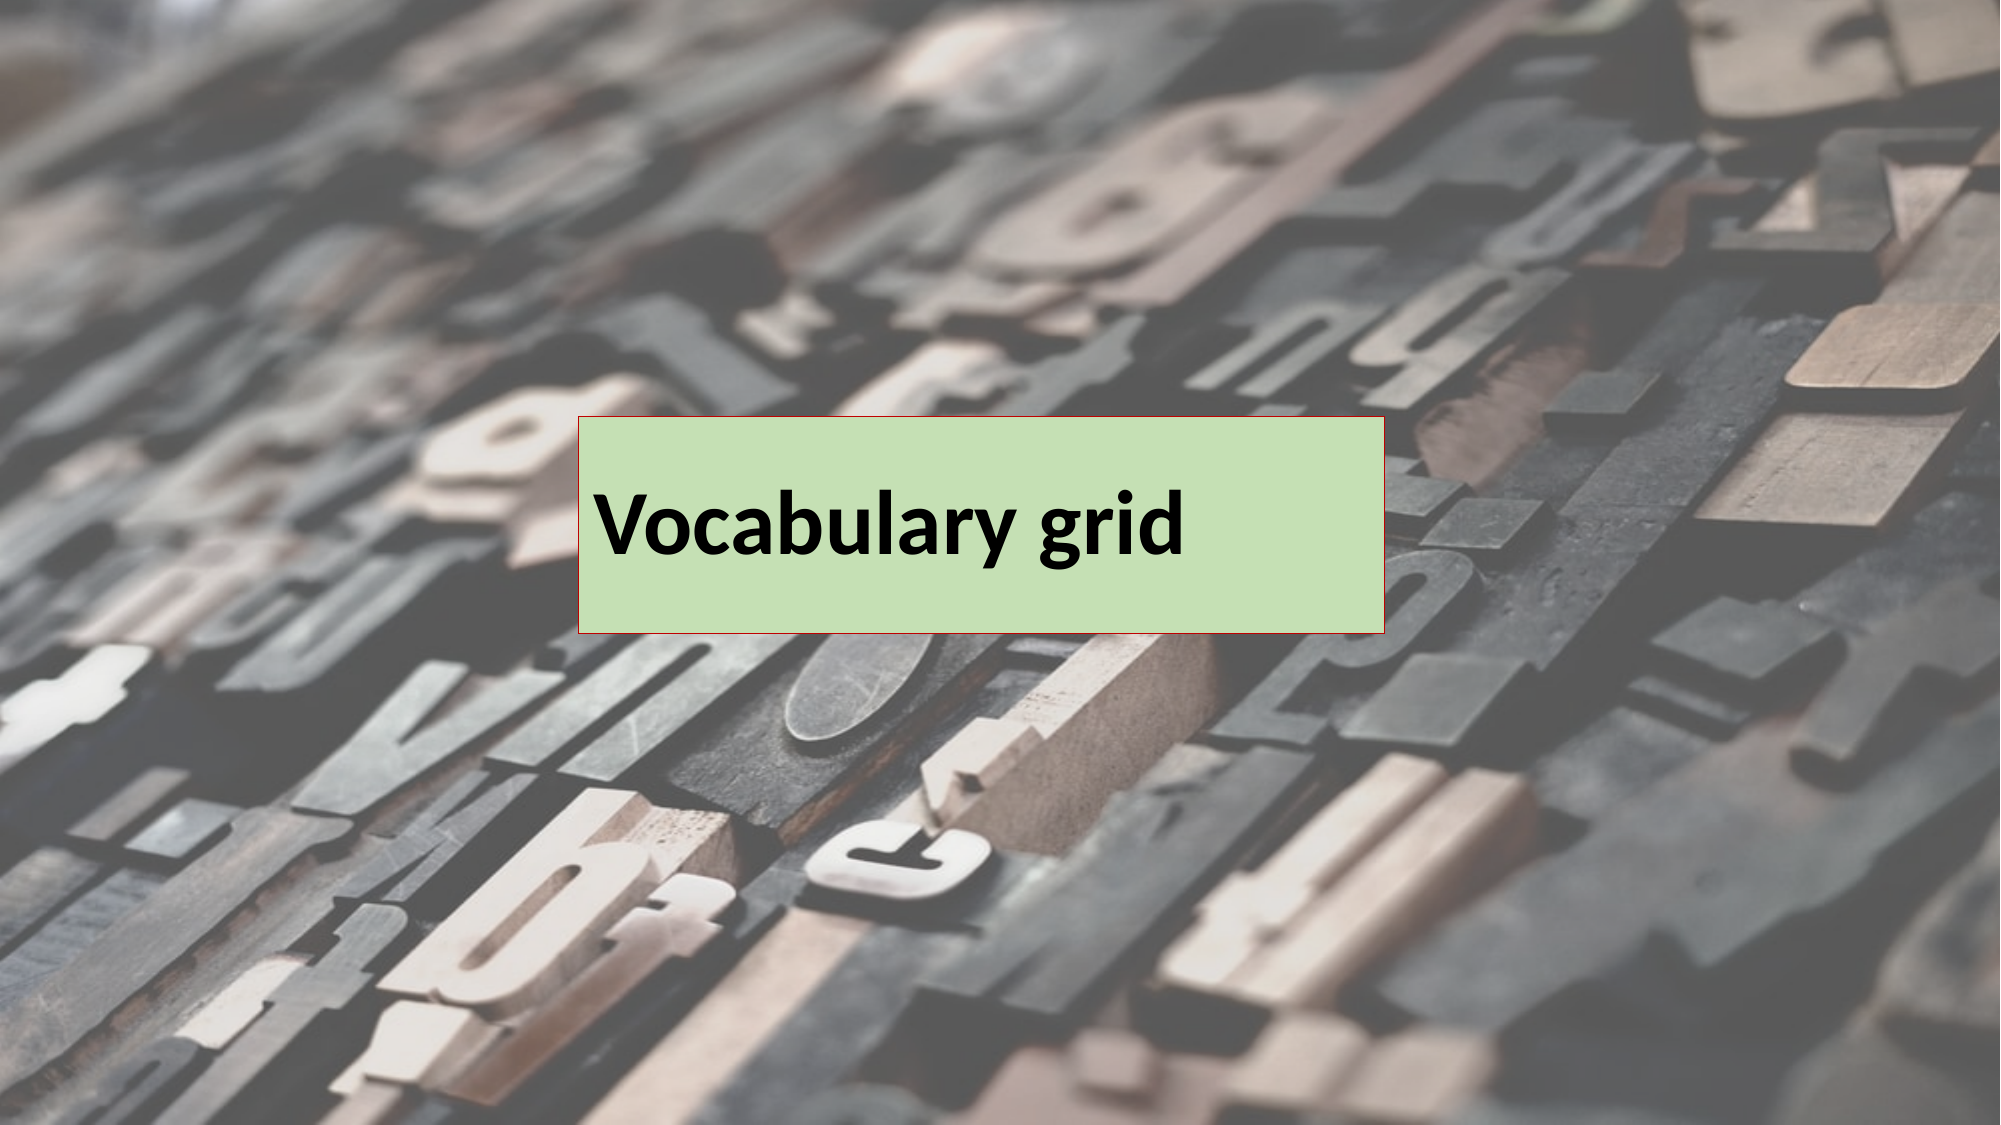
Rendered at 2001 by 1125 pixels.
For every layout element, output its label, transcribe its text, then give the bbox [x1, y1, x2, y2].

title Vocabulary grid [578, 416, 1385, 634]
